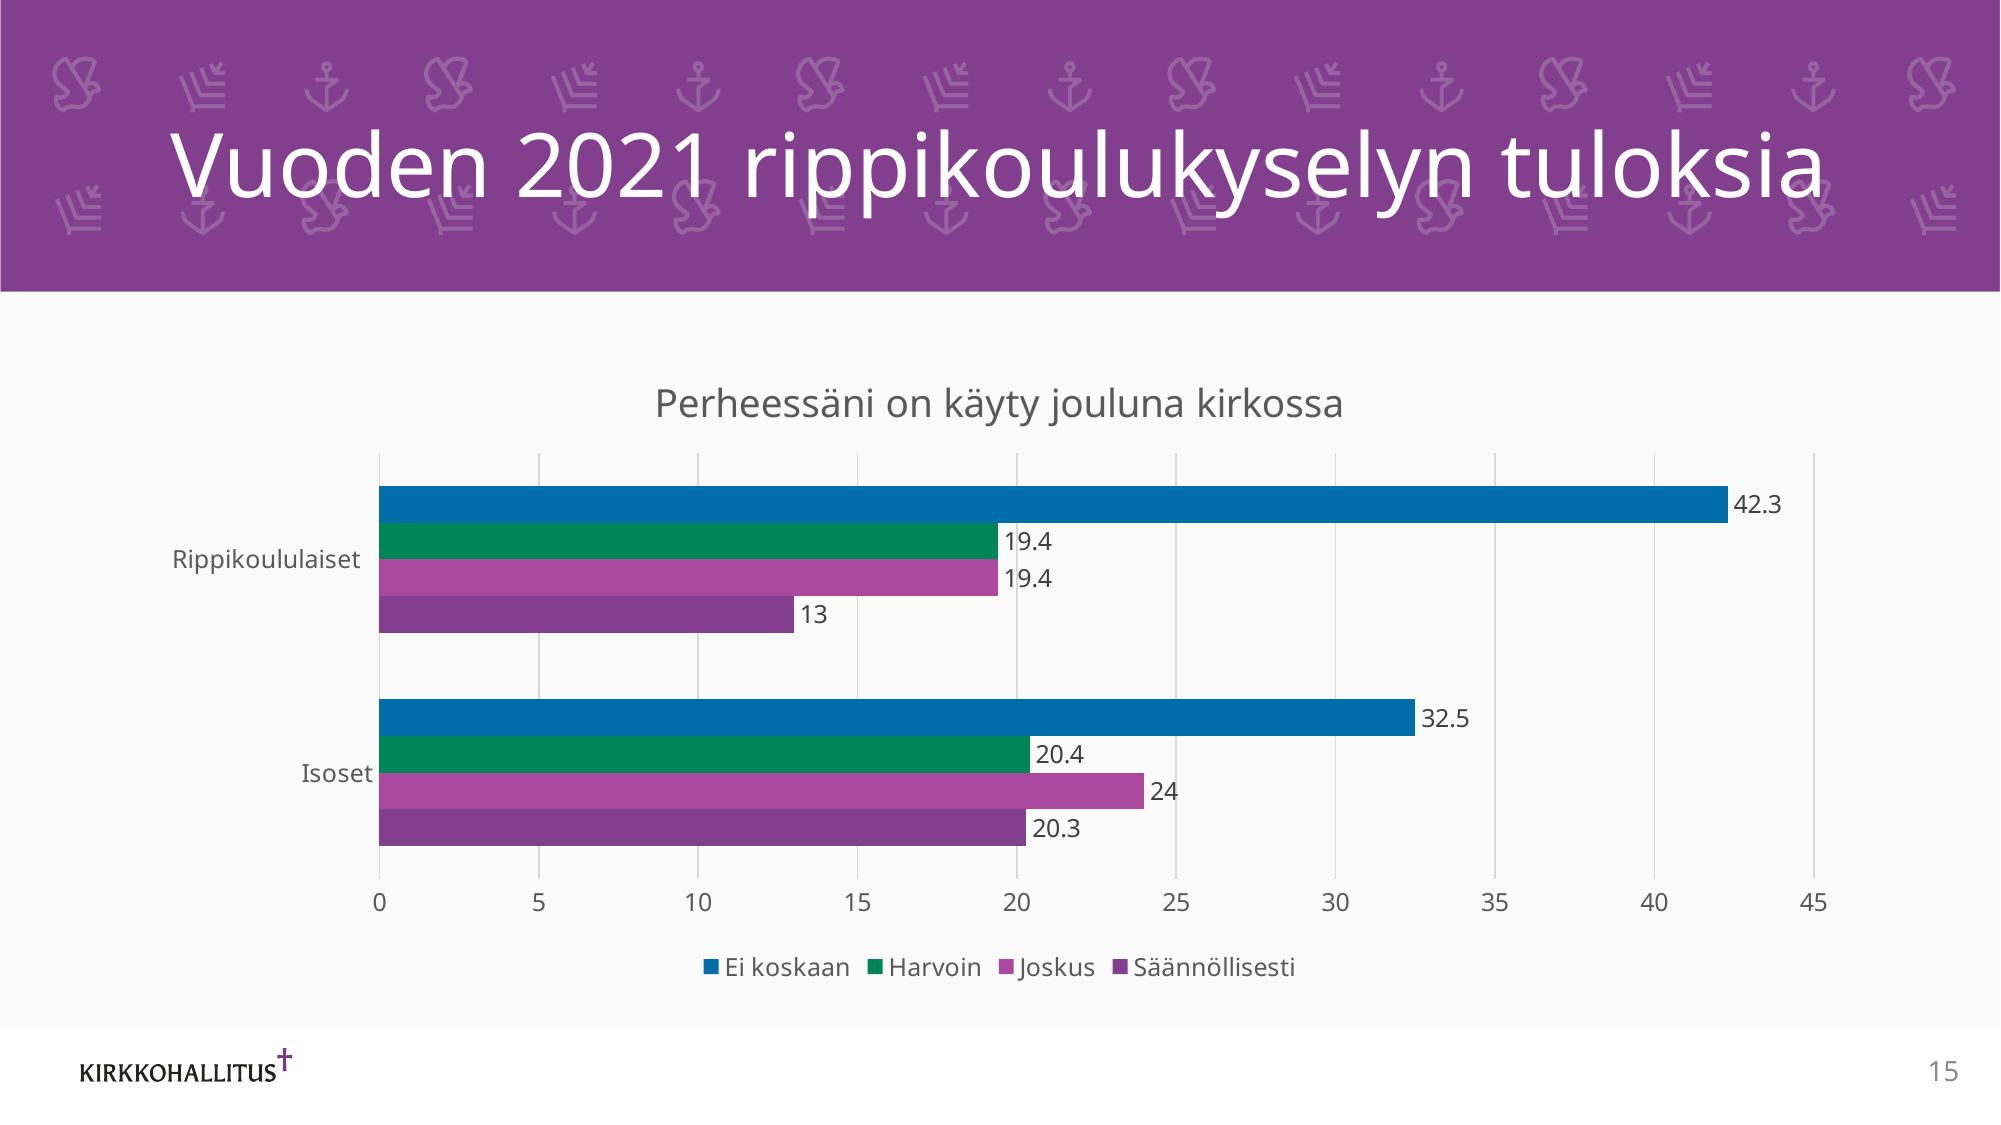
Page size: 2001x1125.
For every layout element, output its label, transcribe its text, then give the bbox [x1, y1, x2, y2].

slide_number 15 [1524, 1042, 1975, 1103]
picture [0, 0, 2000, 292]
picture [80, 1048, 292, 1082]
chart [137, 342, 1863, 990]
title Vuoden 2021 rippikoulukyselyn tuloksia [137, 59, 1863, 278]
